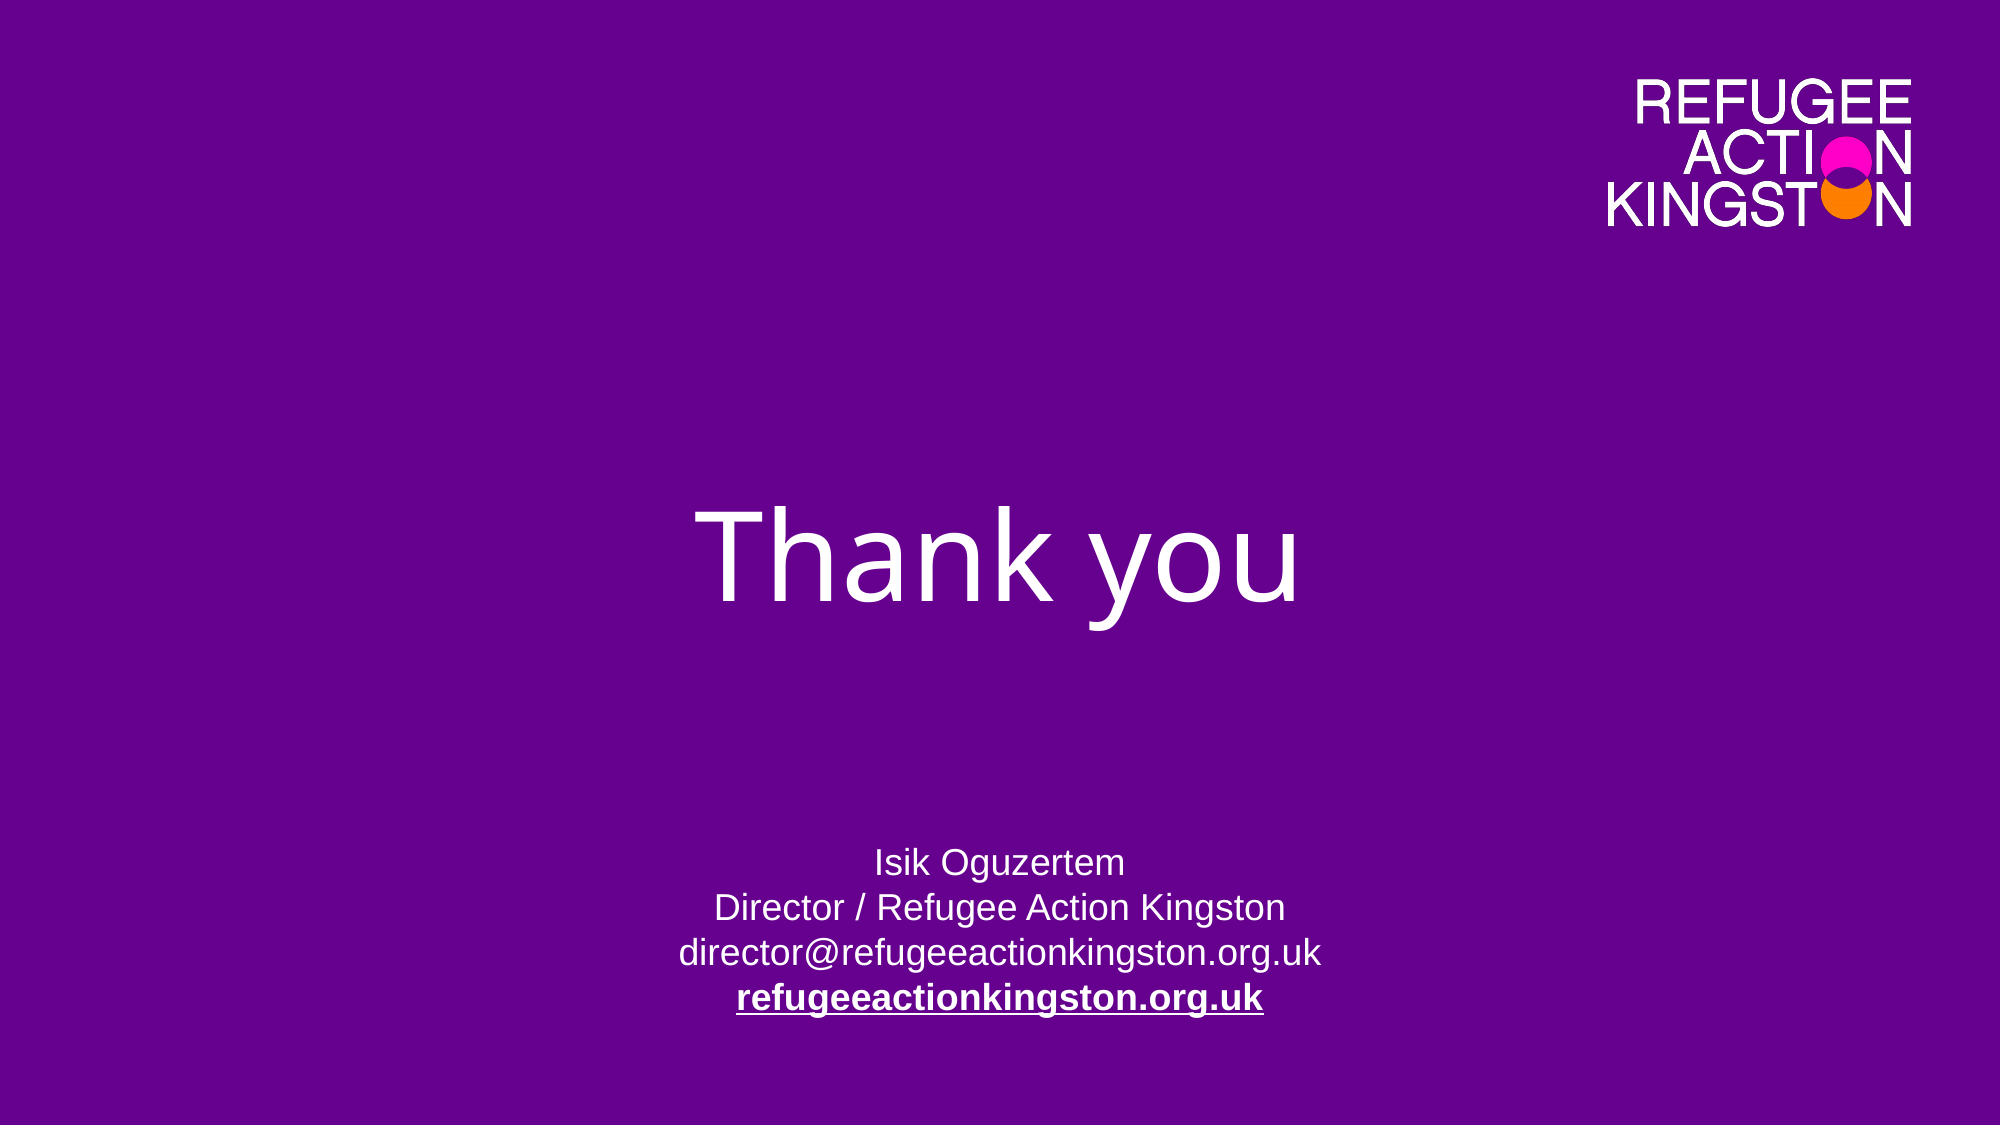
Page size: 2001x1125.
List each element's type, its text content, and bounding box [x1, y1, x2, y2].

picture [1608, 78, 1911, 227]
title Thank you [249, 365, 1750, 757]
text_box Isik Oguzertem Director / Refugee Action Kingston director@refugeeactionkingston.org.uk refugeeactionkingston.org.uk [660, 830, 1340, 1026]
